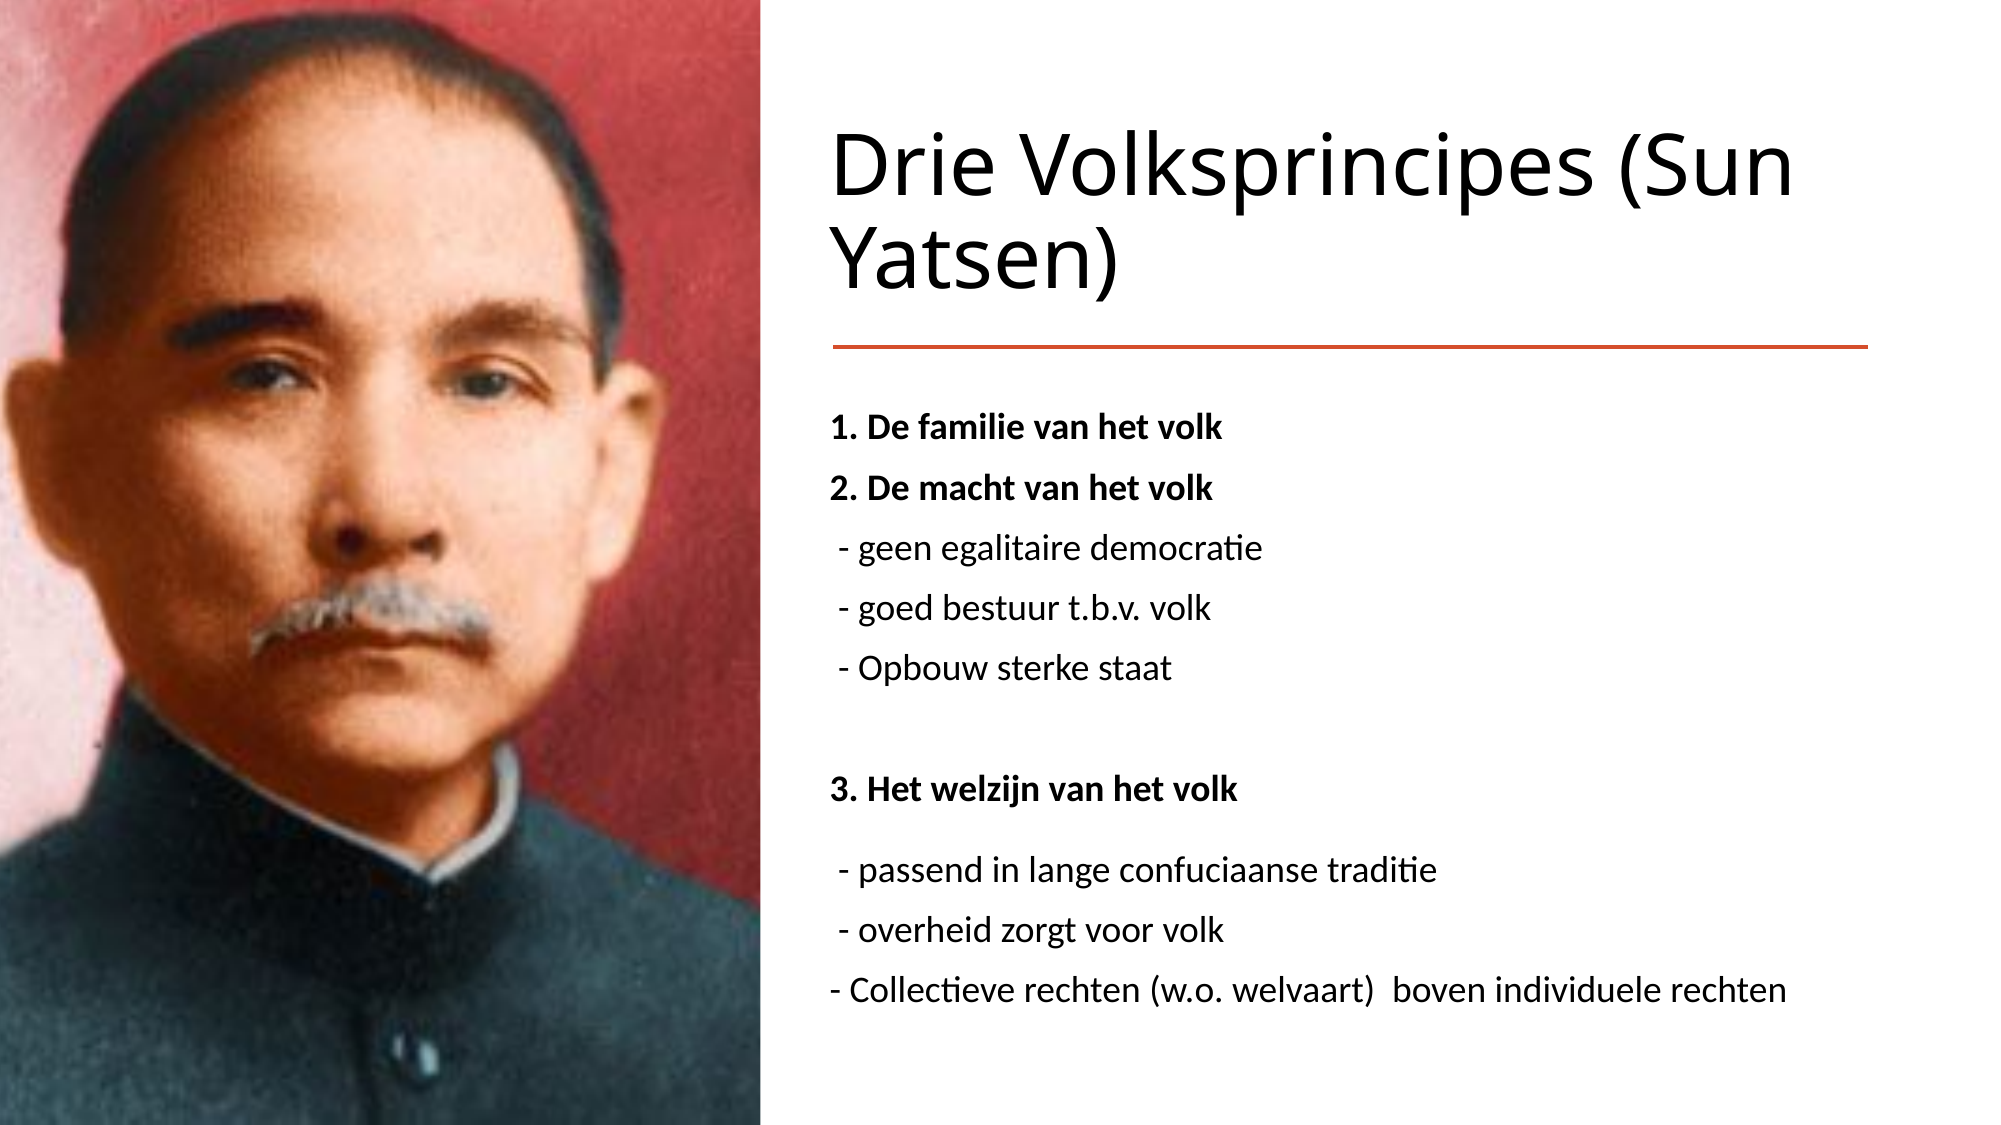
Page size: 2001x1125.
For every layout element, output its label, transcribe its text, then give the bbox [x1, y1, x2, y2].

title Drie Volksprincipes (Sun Yatsen) [814, 103, 1895, 315]
picture [0, 0, 761, 1125]
list 1. De familie van het volk 2. De macht van het volk - geen egalitaire democratie - goed bestuur t.b.v. volk - Opbouw sterke staat 3. Het welzijn van het volk - passend in lange confuciaanse traditie - overheid zorgt voor volk - Collectieve rechten (w.o. welvaart) boven individuele rechten [814, 399, 1895, 1021]
